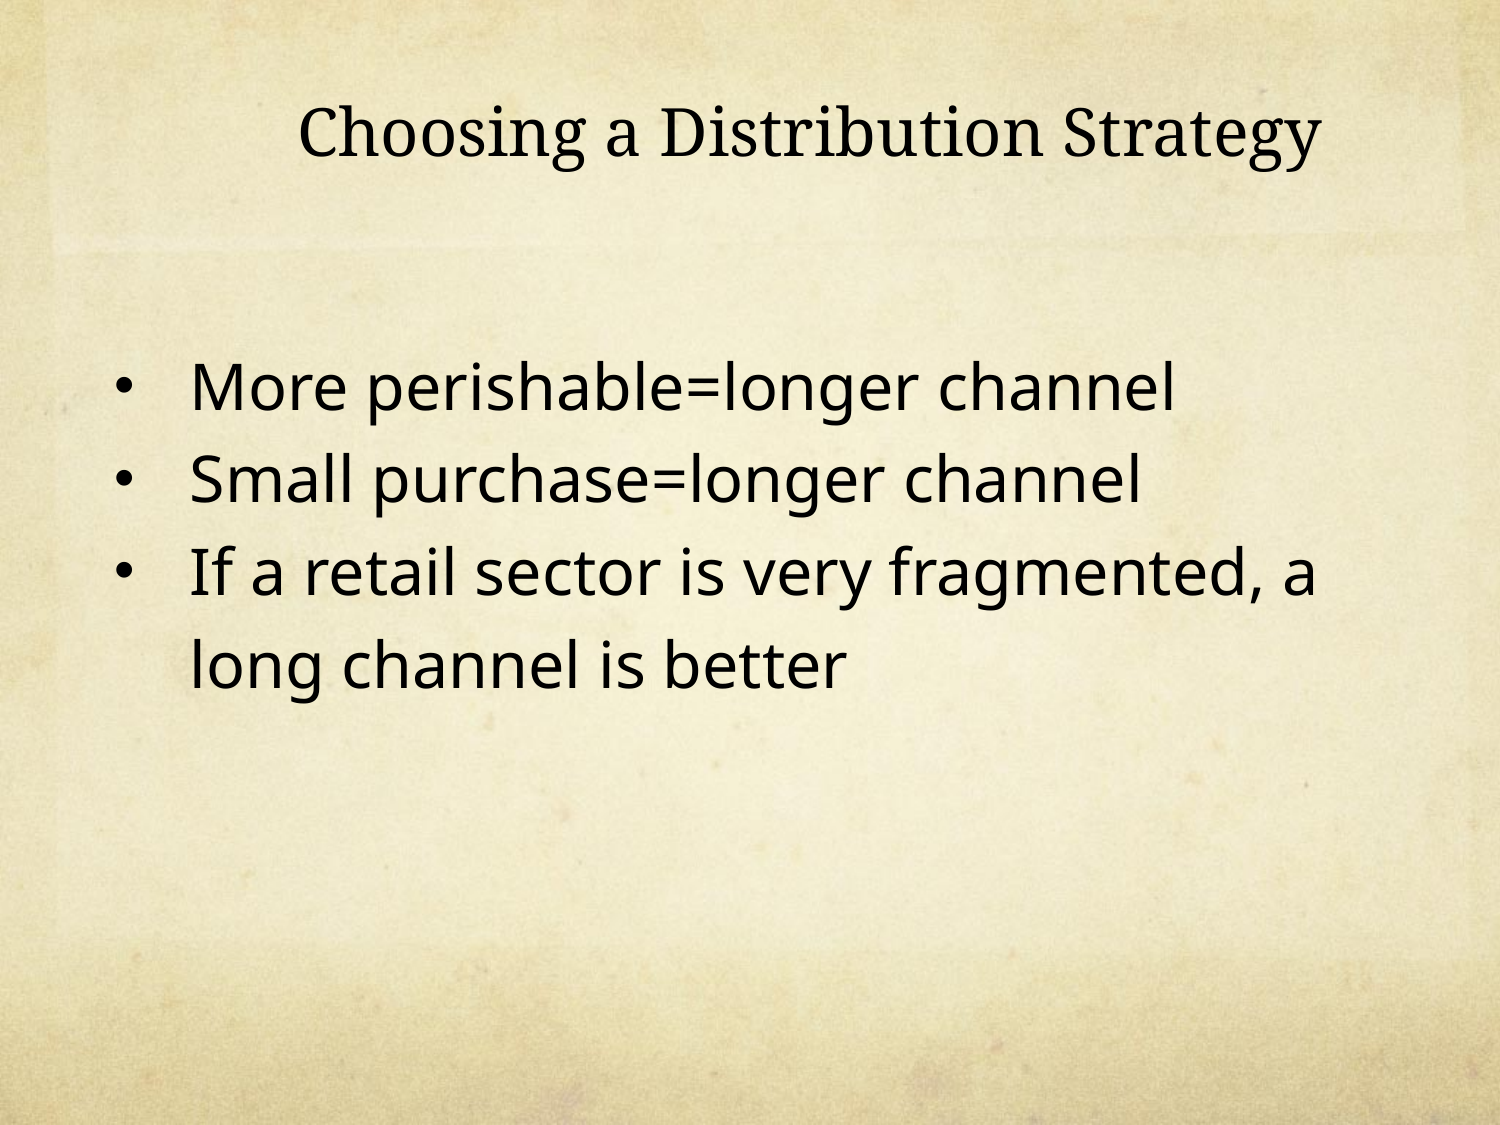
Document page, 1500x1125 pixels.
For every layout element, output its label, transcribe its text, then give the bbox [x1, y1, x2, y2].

list More perishable=longer channel Small purchase=longer channel If a retail sector is very fragmented, a long channel is better [24, 232, 1475, 1038]
picture [0, 0, 1500, 1125]
title Choosing a Distribution Strategy [150, 82, 1350, 225]
